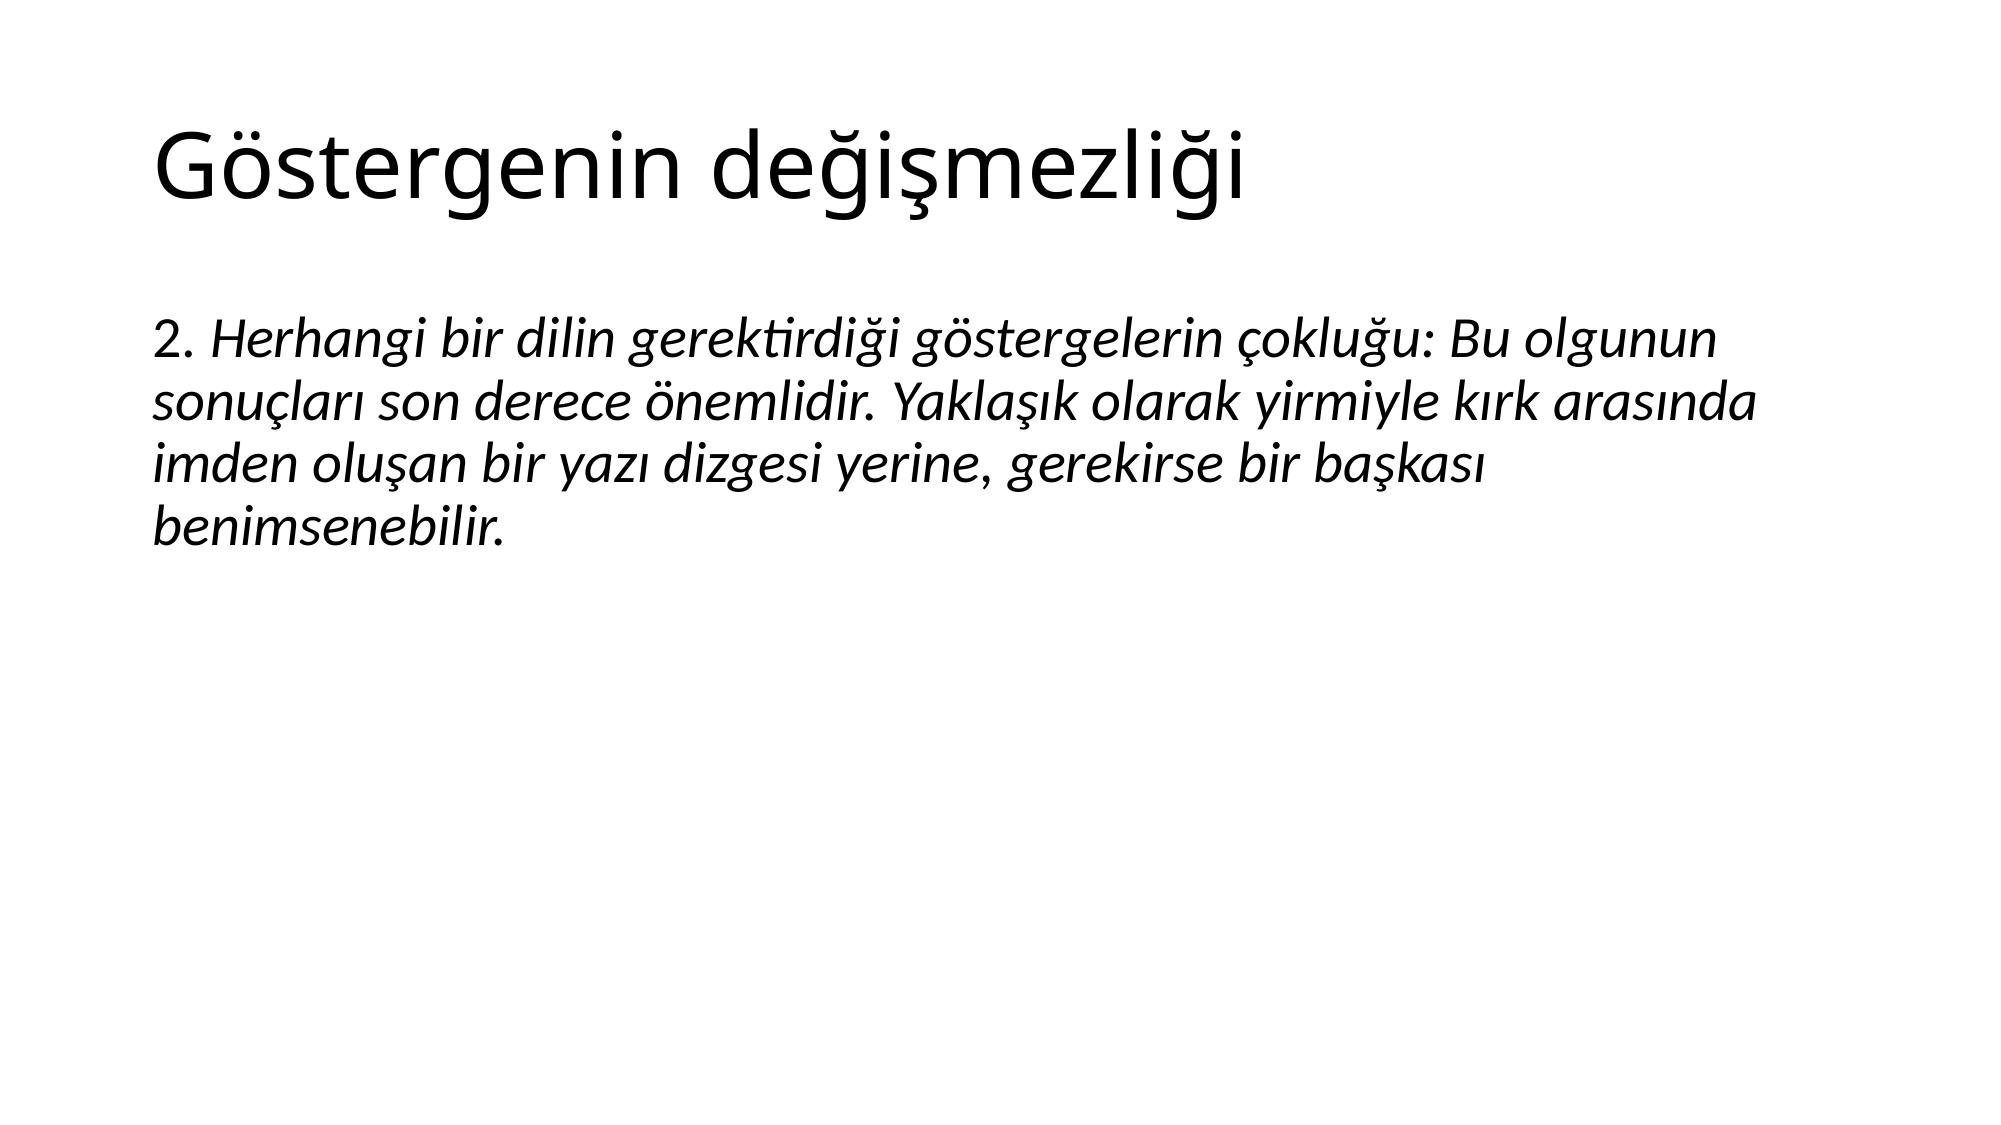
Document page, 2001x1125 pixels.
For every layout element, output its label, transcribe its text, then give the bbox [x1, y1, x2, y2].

title Göstergenin değişmezliği [137, 59, 1863, 278]
list 2. Herhangi bir dilin gerektirdiği göstergelerin çokluğu: Bu olgunun sonuçları son derece önemlidir. Yaklaşık olarak yirmiyle kırk arasında imden oluşan bir yazı dizgesi yerine, gerekirse bir başkası benimsenebilir. [137, 299, 1863, 1014]
